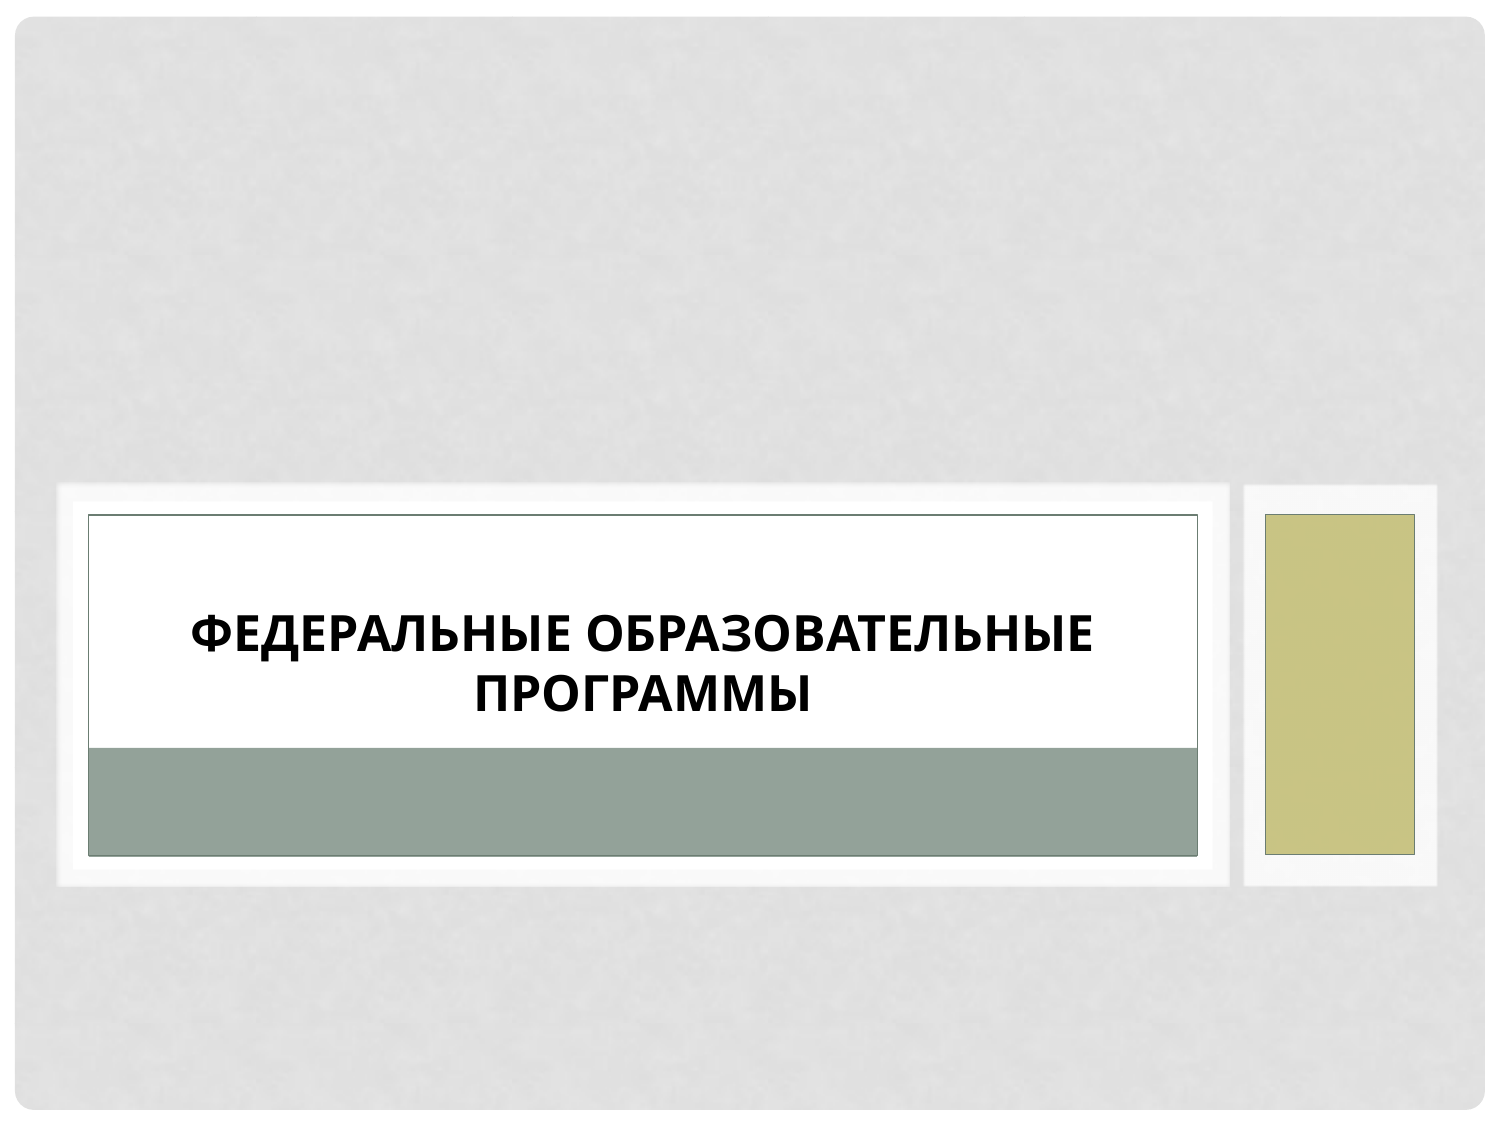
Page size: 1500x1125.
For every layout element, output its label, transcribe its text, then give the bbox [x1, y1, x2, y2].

title ФЕДЕРАЛЬНЫЕ ОБРАЗОВАТЕЛЬНЫЕ ПРОГРАММЫ [99, 529, 1187, 730]
